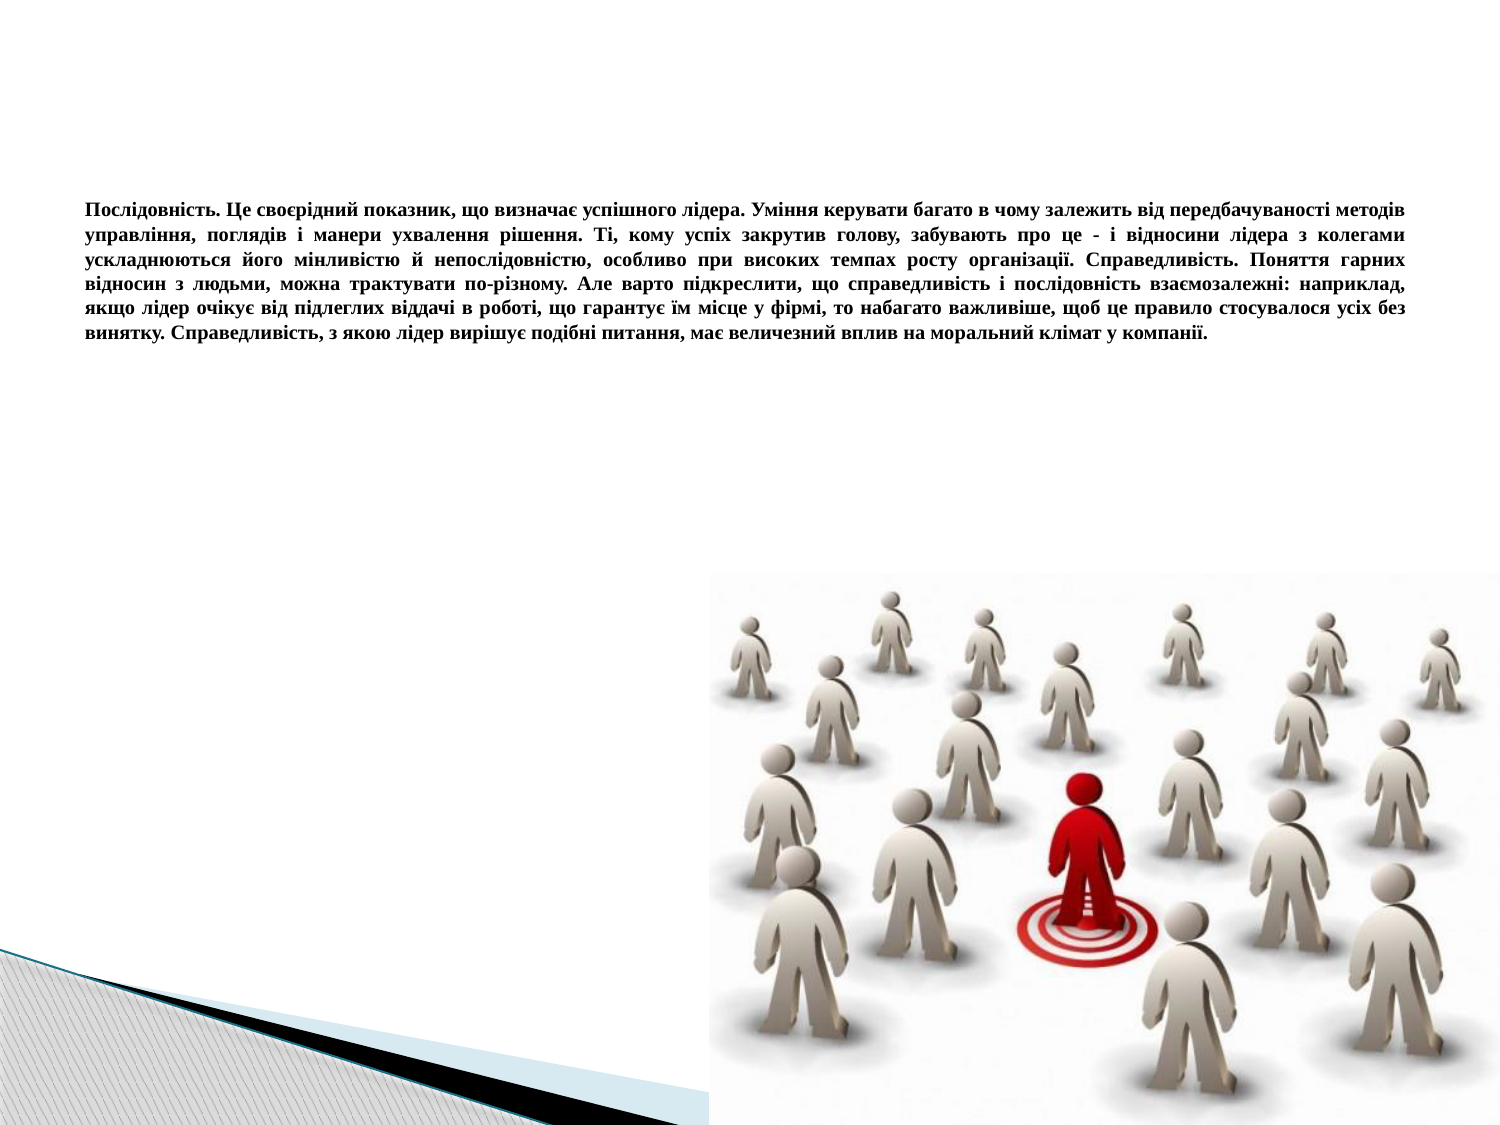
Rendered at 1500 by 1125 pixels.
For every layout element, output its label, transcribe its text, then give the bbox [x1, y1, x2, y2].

title Послідовність. Це своєрідний показник, що визначає успішного лідера. Уміння керувати багато в чому залежить від передбачуваності методів управління, поглядів і манери ухвалення рішення. Ті, кому успіх закрутив голову, забувають про це - і відносини лідера з колегами ускладнюються його мінливістю й непослідовністю, особливо при високих темпах росту організації. Справедливість. Поняття гарних відносин з людьми, можна трактувати по-різному. Але варто підкреслити, що справедливість і послідовність взаємозалежні: наприклад, якщо лідер очікує від підлеглих віддачі в роботі, що гарантує їм місце у фірмі, то набагато важливіше, щоб це правило стосувалося усіх без винятку. Справедливість, з якою лідер вирішує подібні питання, має величезний вплив на моральний клімат у компанії. [70, 164, 1421, 352]
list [709, 572, 1500, 1125]
